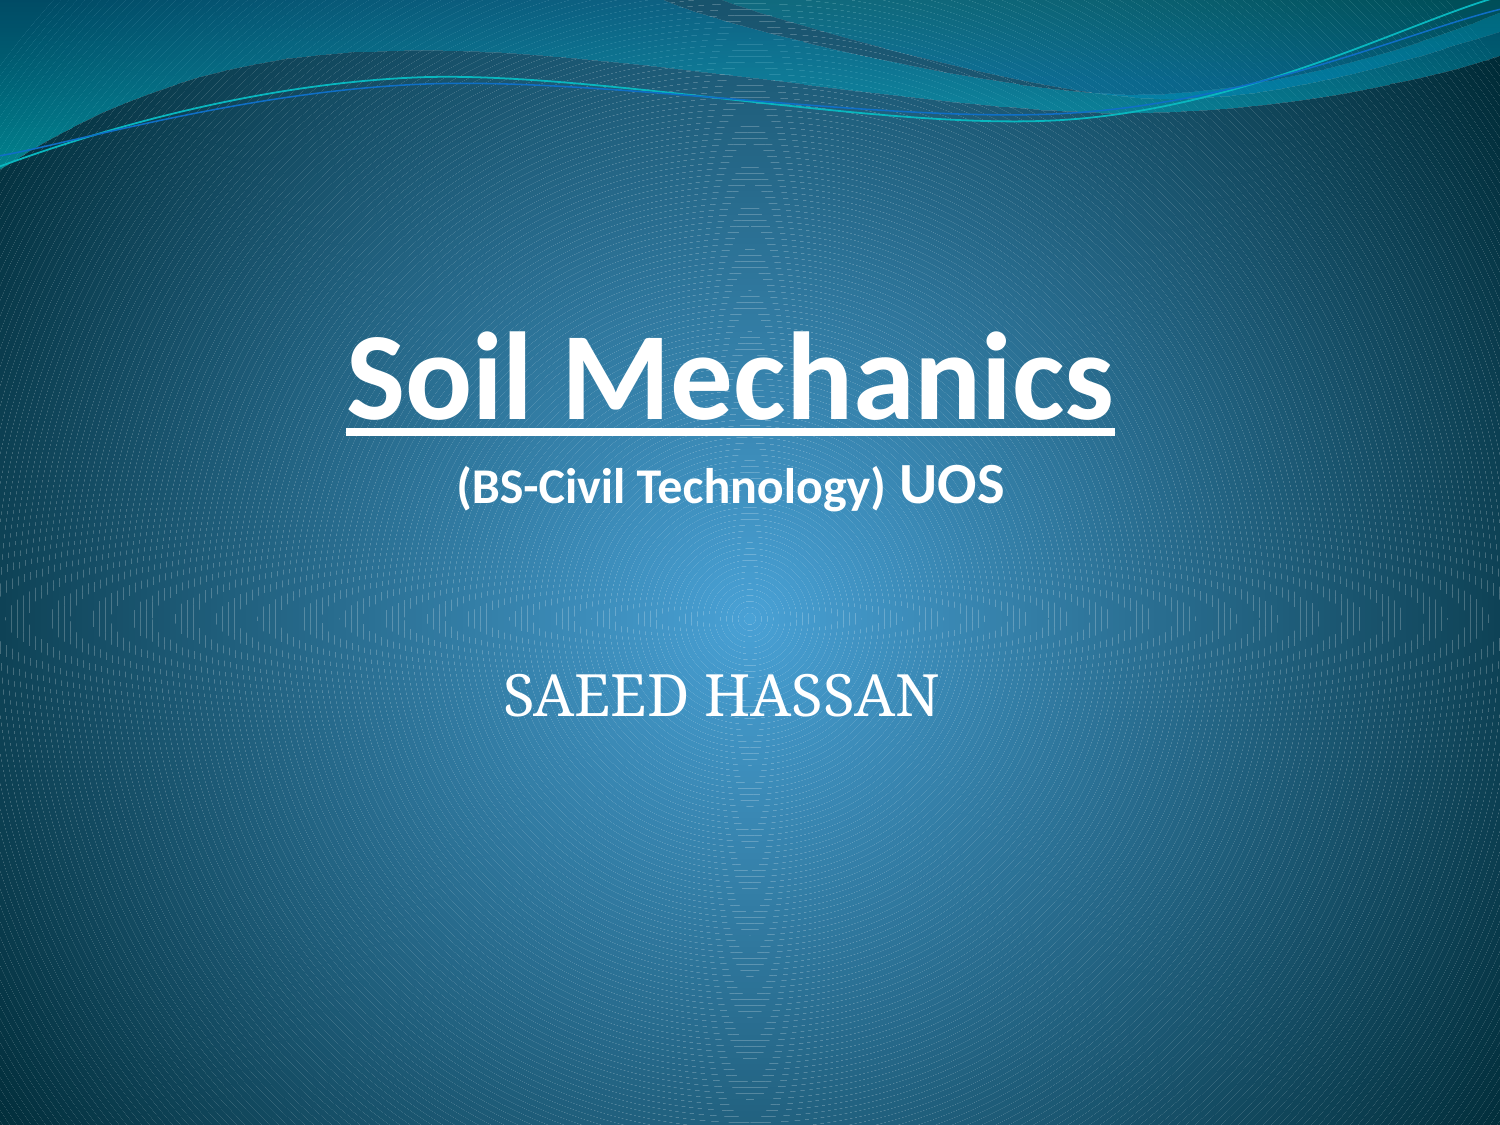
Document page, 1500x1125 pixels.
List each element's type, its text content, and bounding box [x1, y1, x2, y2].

text_box Soil Mechanics (BS-Civil Technology) UOS [331, 287, 1130, 523]
text_box SAEED HASSAN [312, 570, 1131, 776]
